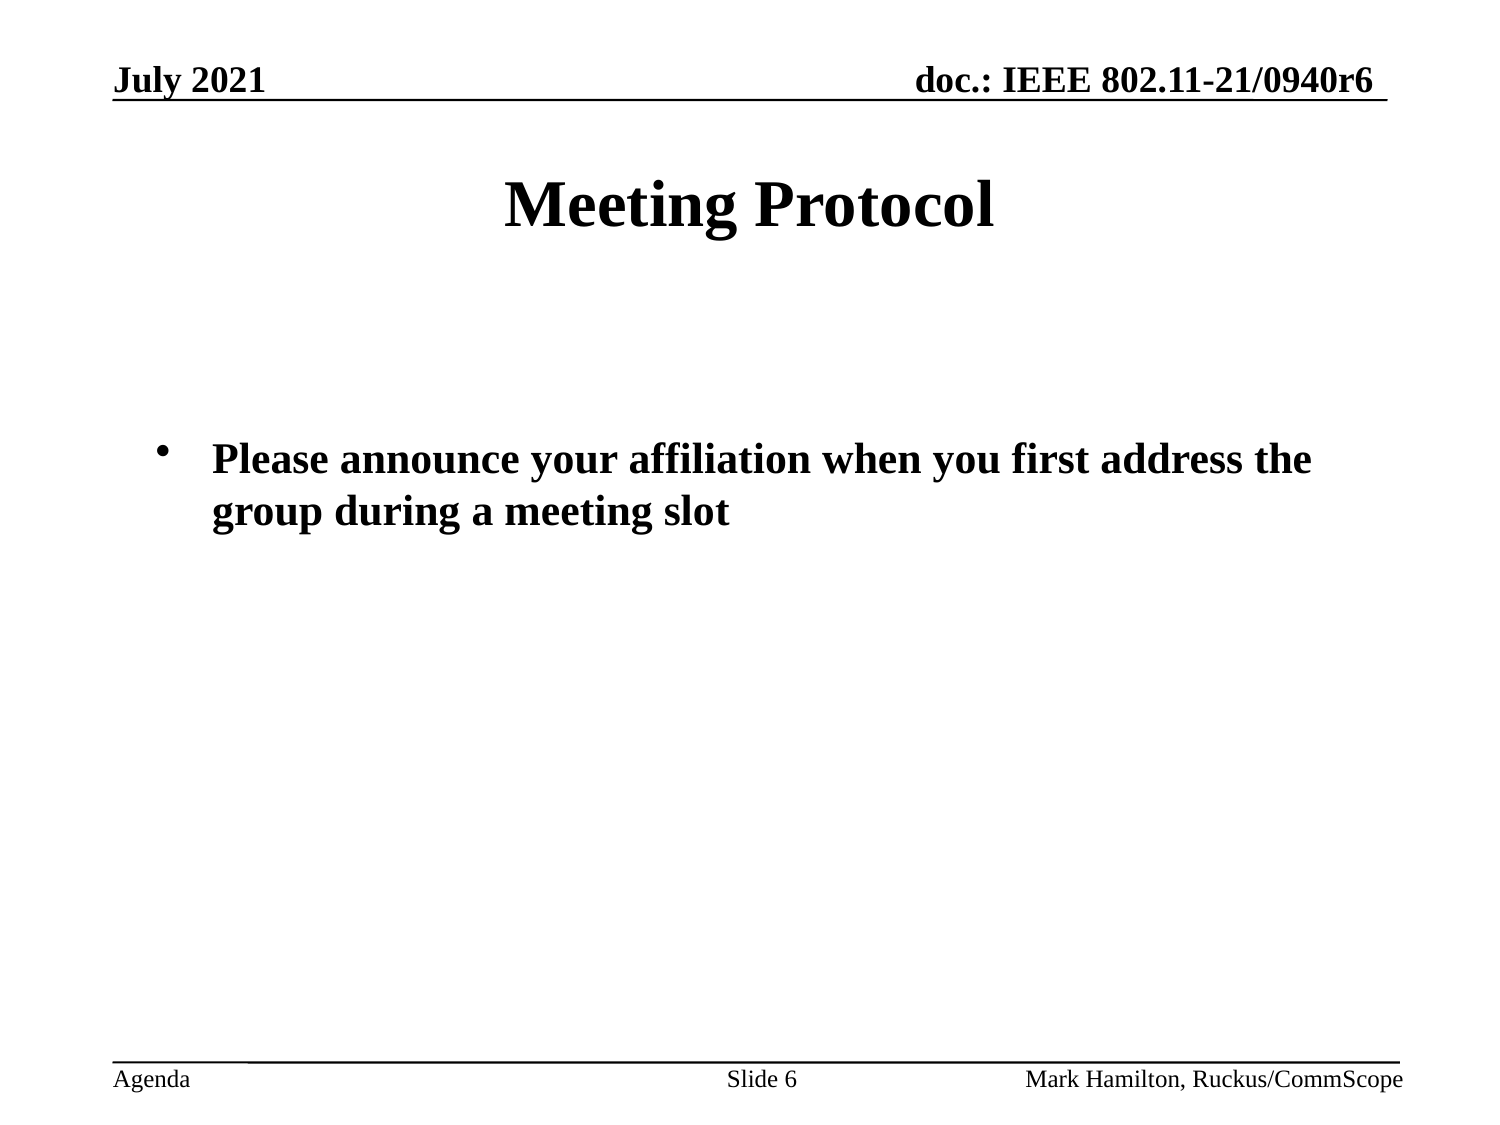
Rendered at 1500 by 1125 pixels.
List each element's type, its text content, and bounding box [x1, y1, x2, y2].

title Meeting Protocol [112, 112, 1388, 288]
list Please announce your affiliation when you first address the group during a meeting slot [140, 421, 1360, 525]
